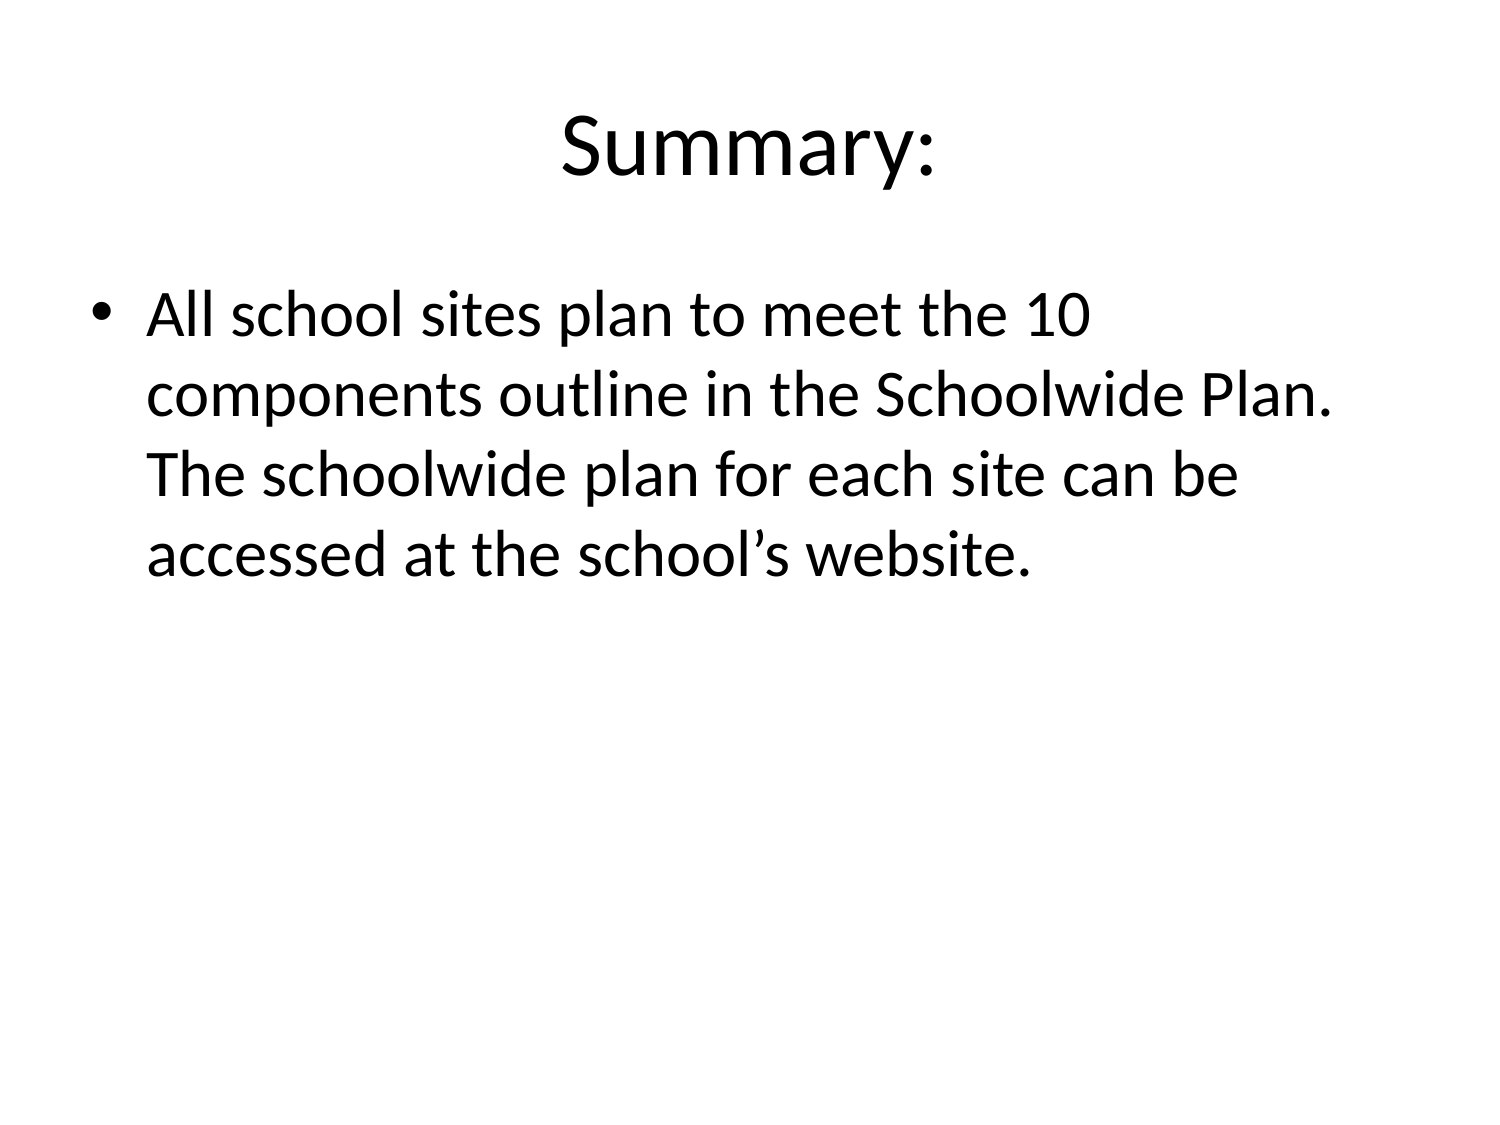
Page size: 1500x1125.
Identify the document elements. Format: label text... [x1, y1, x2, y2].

title Summary: [74, 44, 1426, 233]
list All school sites plan to meet the 10 components outline in the Schoolwide Plan. The schoolwide plan for each site can be accessed at the school’s website. [74, 262, 1426, 1006]
